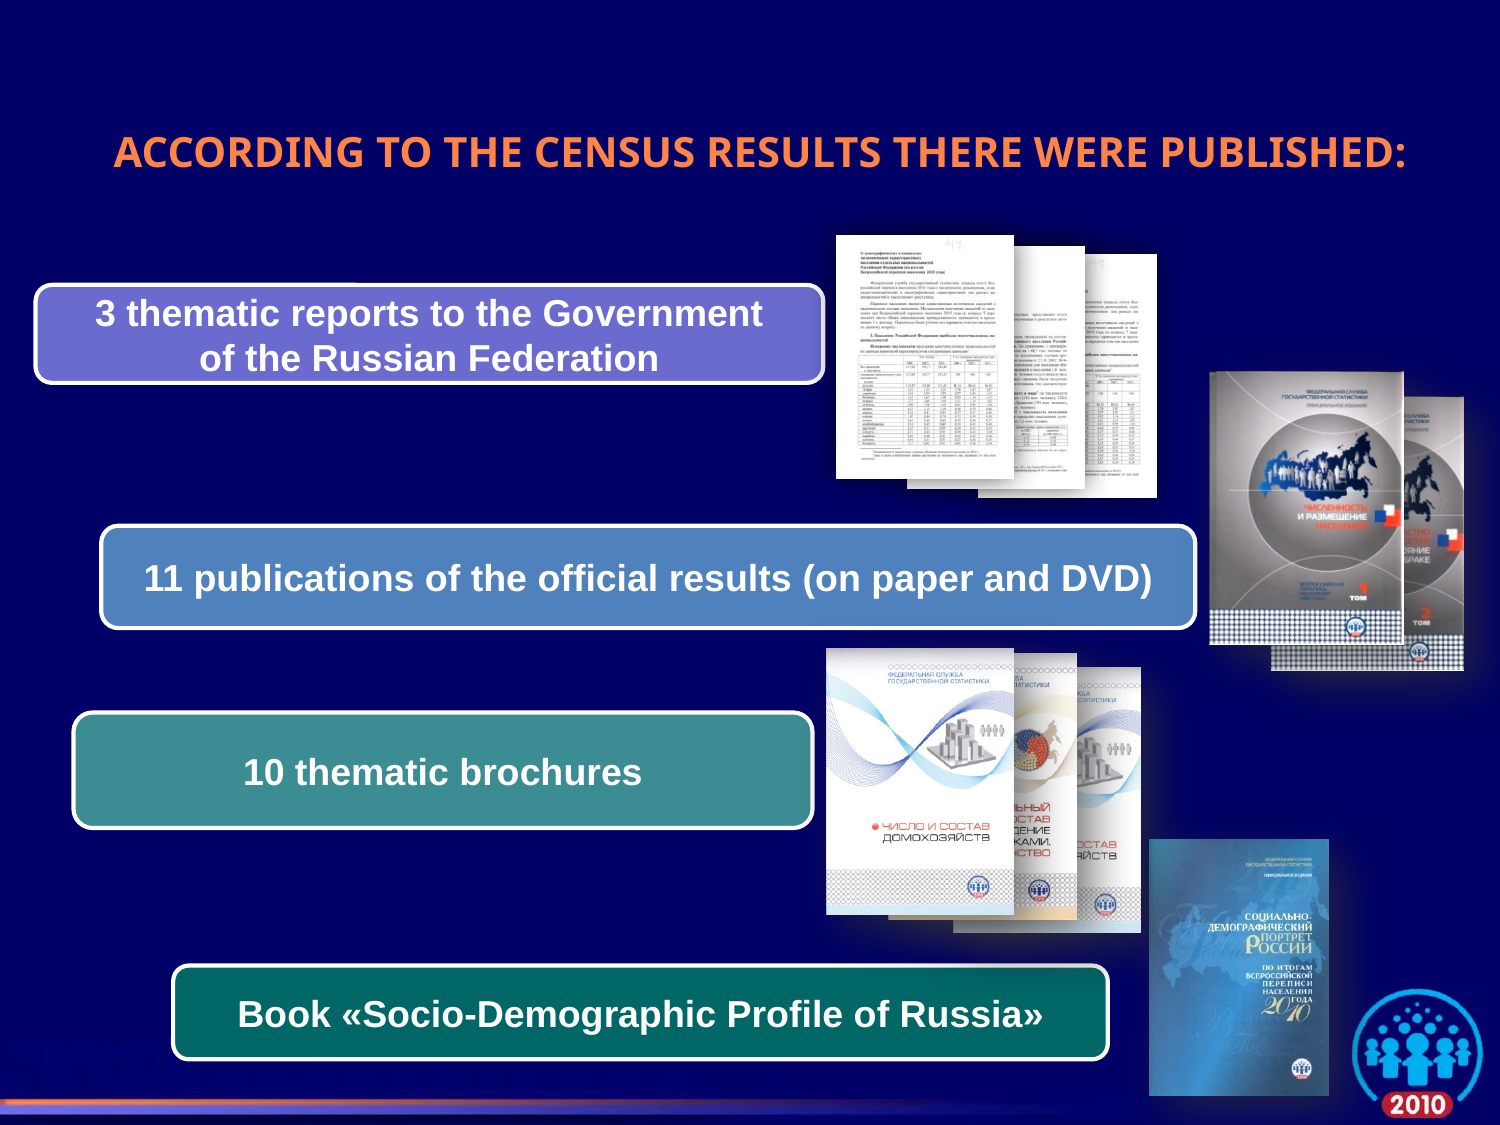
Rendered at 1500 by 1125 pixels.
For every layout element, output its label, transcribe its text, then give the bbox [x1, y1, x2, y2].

picture [0, 839, 1500, 1125]
text_box 10 thematic brochures [71, 710, 808, 831]
picture [1209, 371, 1465, 671]
text_box ACCORDING TO THE CENSUS RESULTS THERE WERE PUBLISHED: [20, 118, 1500, 183]
text_box Book «Socio-Demographic Profile of Russia» [171, 963, 1110, 1034]
picture [836, 235, 1157, 498]
picture [826, 648, 1141, 934]
text_box 11 publications of the official results (on paper and DVD) [99, 523, 1192, 631]
text_box 3 thematic reports to the Government of the Russian Federation [33, 282, 813, 385]
